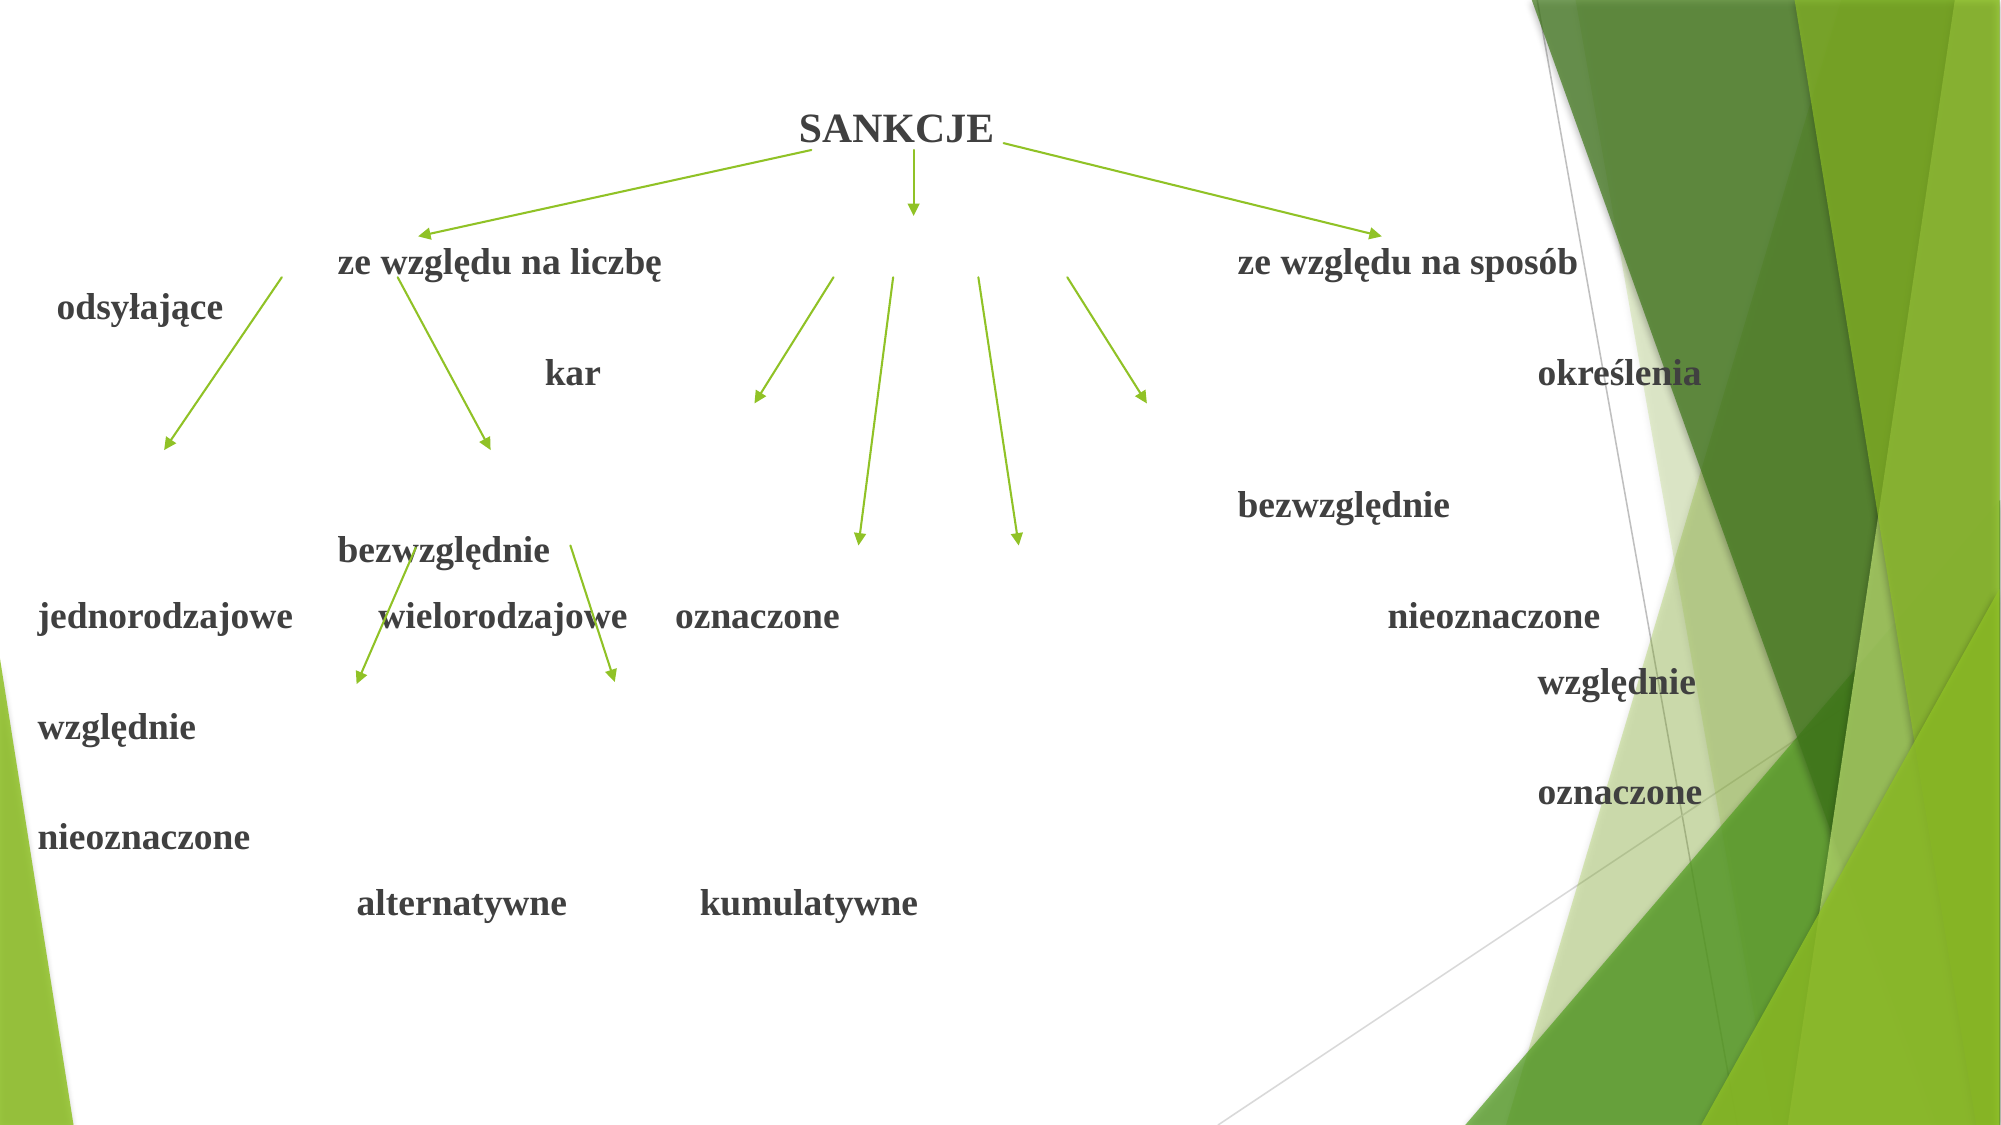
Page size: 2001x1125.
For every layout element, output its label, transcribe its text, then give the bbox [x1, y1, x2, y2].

list SANKCJE ze względu na liczbę ze względu na sposób odsyłające kar określenia bezwzględnie bezwzględnie jednorodzajowe wielorodzajowe oznaczone nieoznaczone względnie względnie oznaczone nieoznaczone alternatywne kumulatywne [22, 27, 1771, 992]
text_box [858, 276, 894, 546]
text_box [356, 547, 417, 685]
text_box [1003, 142, 1383, 237]
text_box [754, 276, 834, 404]
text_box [1066, 276, 1148, 404]
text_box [417, 149, 812, 237]
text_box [977, 276, 1020, 546]
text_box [569, 544, 616, 683]
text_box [397, 276, 492, 451]
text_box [163, 276, 283, 451]
